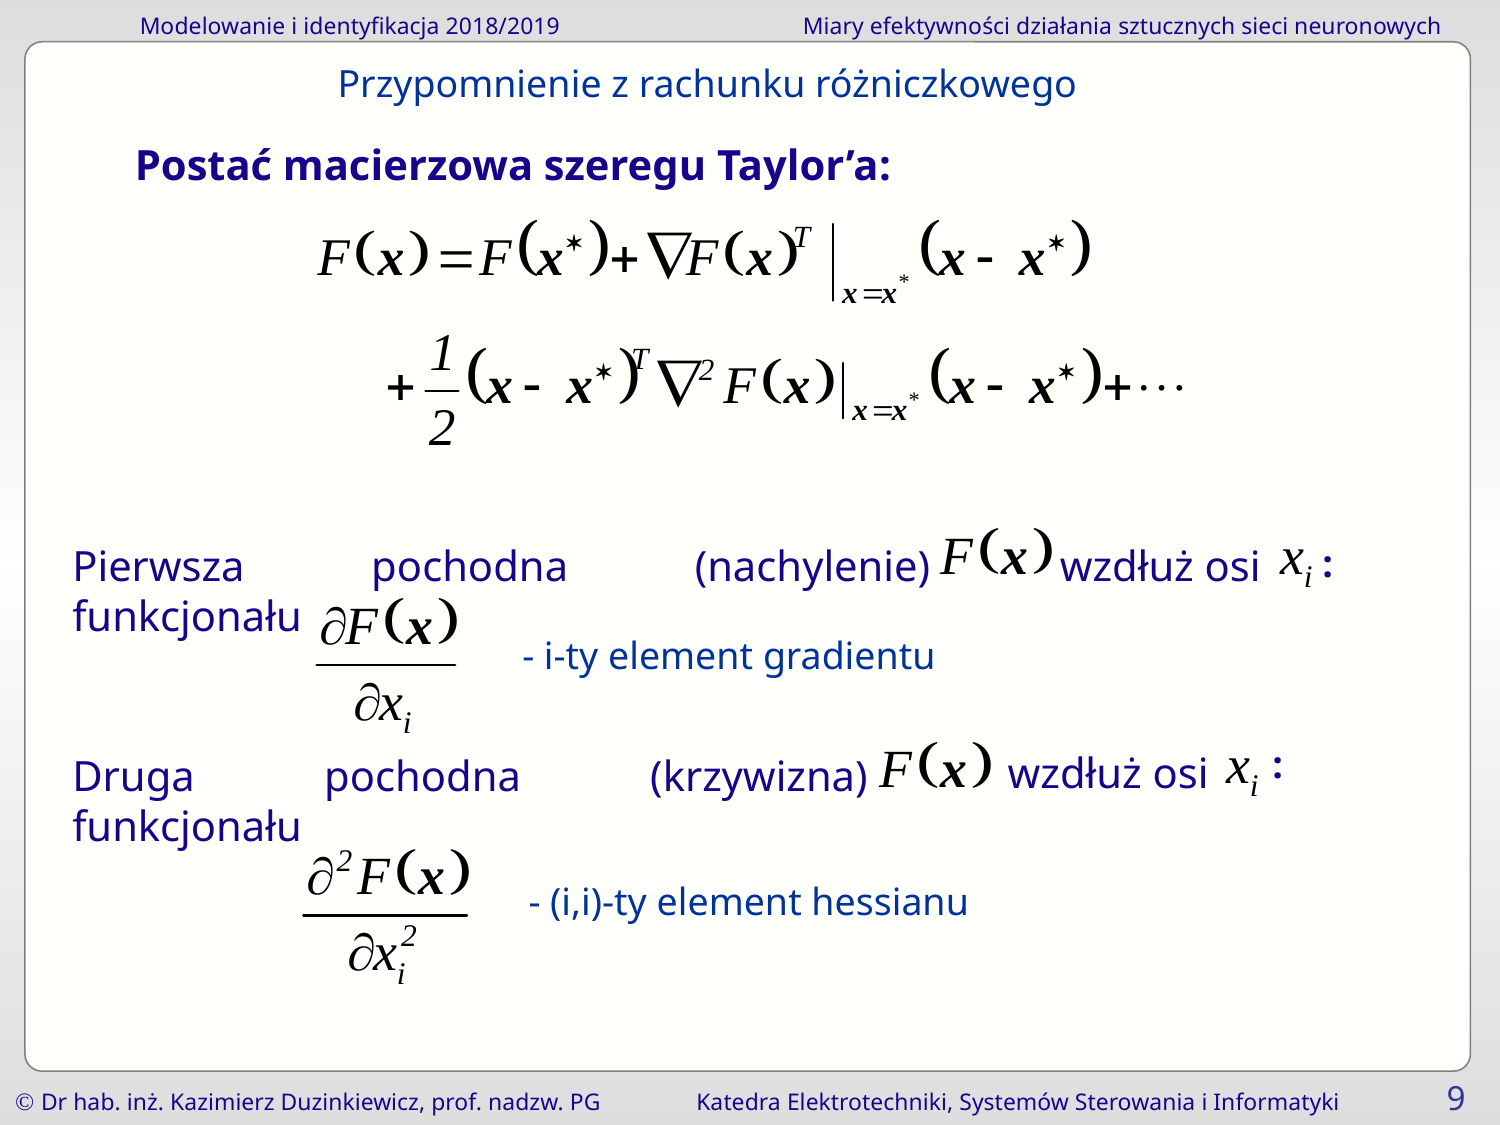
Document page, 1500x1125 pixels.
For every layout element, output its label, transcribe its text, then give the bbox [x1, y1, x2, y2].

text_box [307, 210, 1196, 459]
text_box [294, 834, 479, 997]
text_box Przypomnienie z rachunku różniczkowego [322, 53, 1093, 113]
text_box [307, 592, 1021, 728]
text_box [57, 520, 1358, 602]
text_box Postać macierzowa szeregu Taylor’a: [120, 131, 959, 197]
text_box - (i,i)-ty element hessianu [513, 870, 1216, 930]
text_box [57, 729, 1308, 811]
